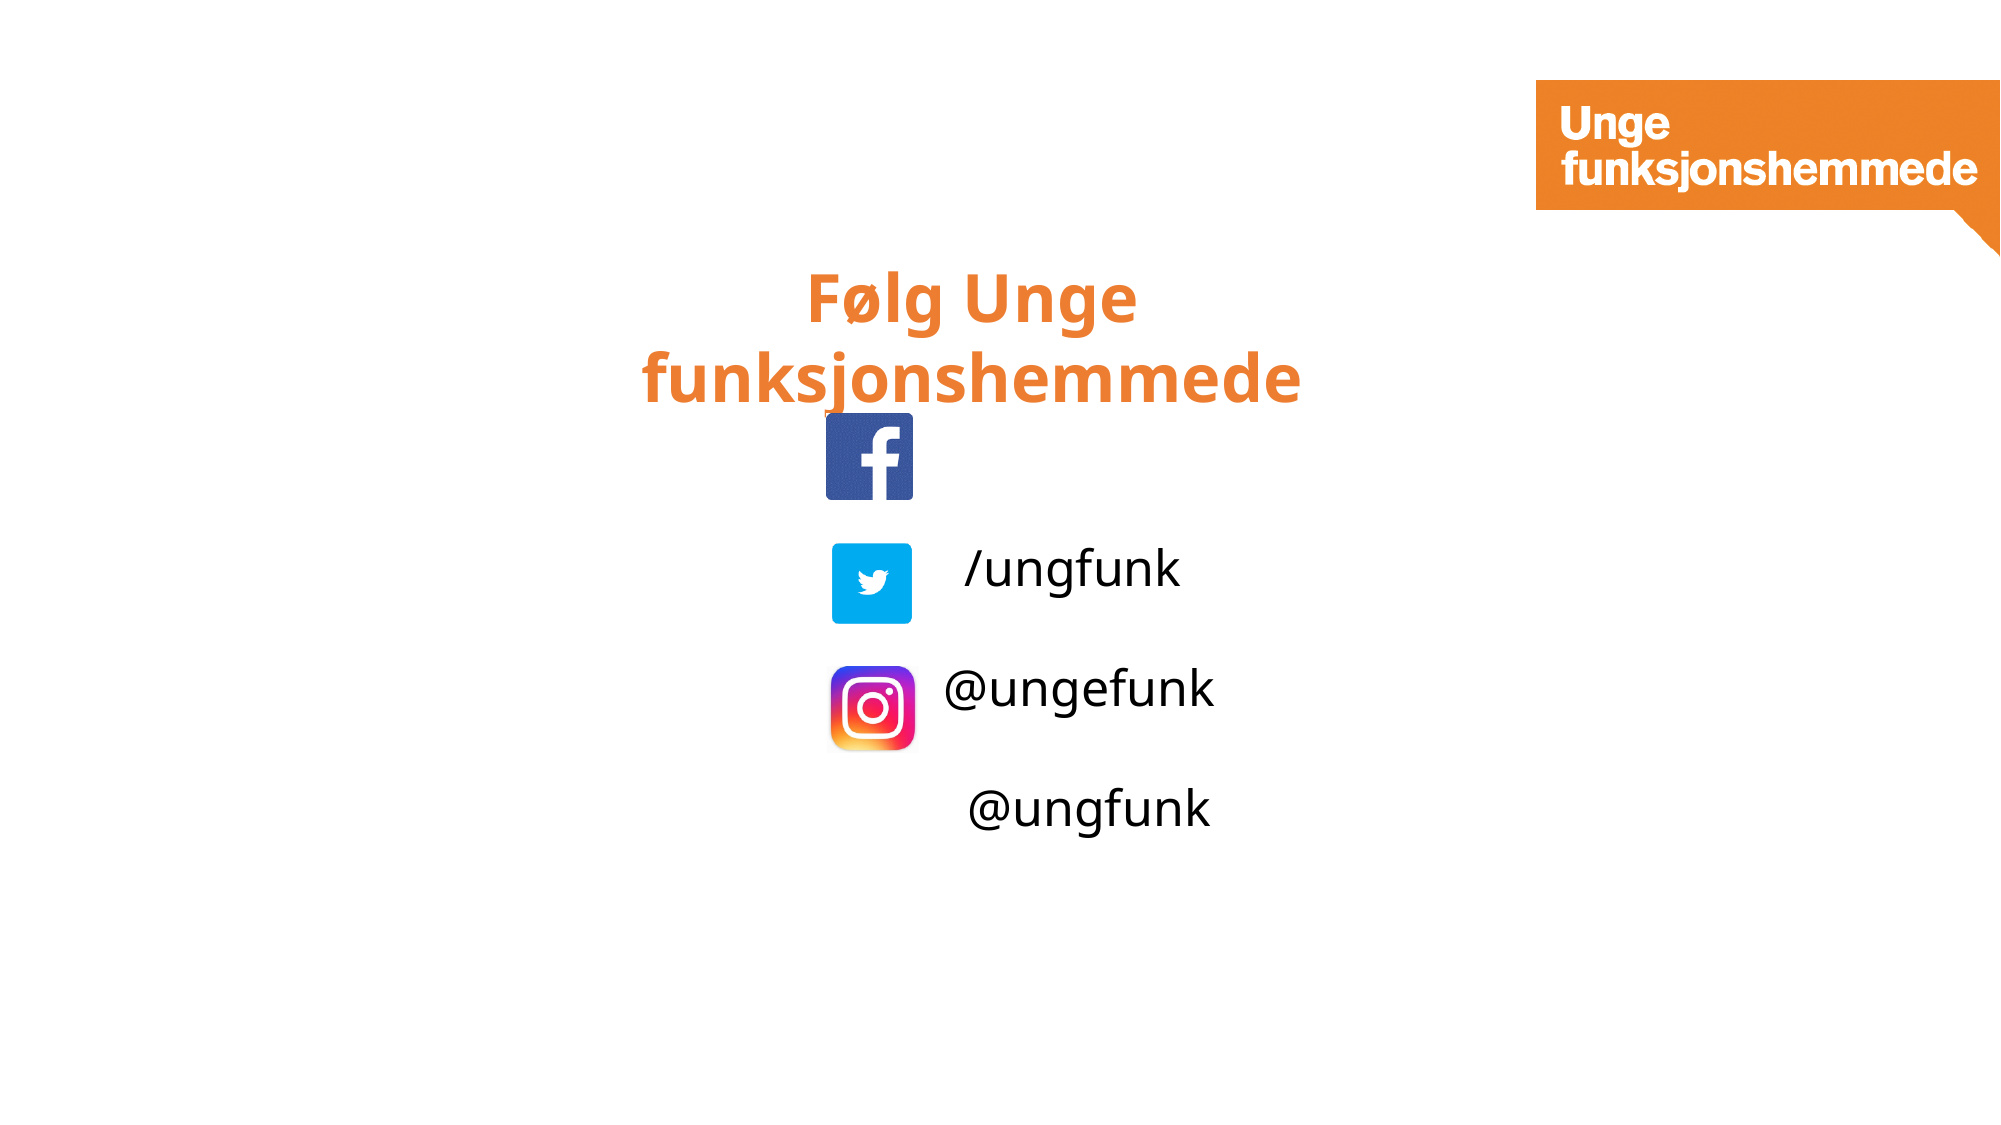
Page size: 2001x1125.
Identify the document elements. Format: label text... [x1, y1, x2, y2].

picture [826, 413, 913, 500]
picture [826, 539, 913, 626]
text_box Følg Unge funksjonshemmede /ungfunk @ungefunk @ungfunk [534, 248, 1410, 844]
picture [859, 571, 886, 594]
picture [826, 665, 919, 753]
picture [1524, 68, 2000, 269]
